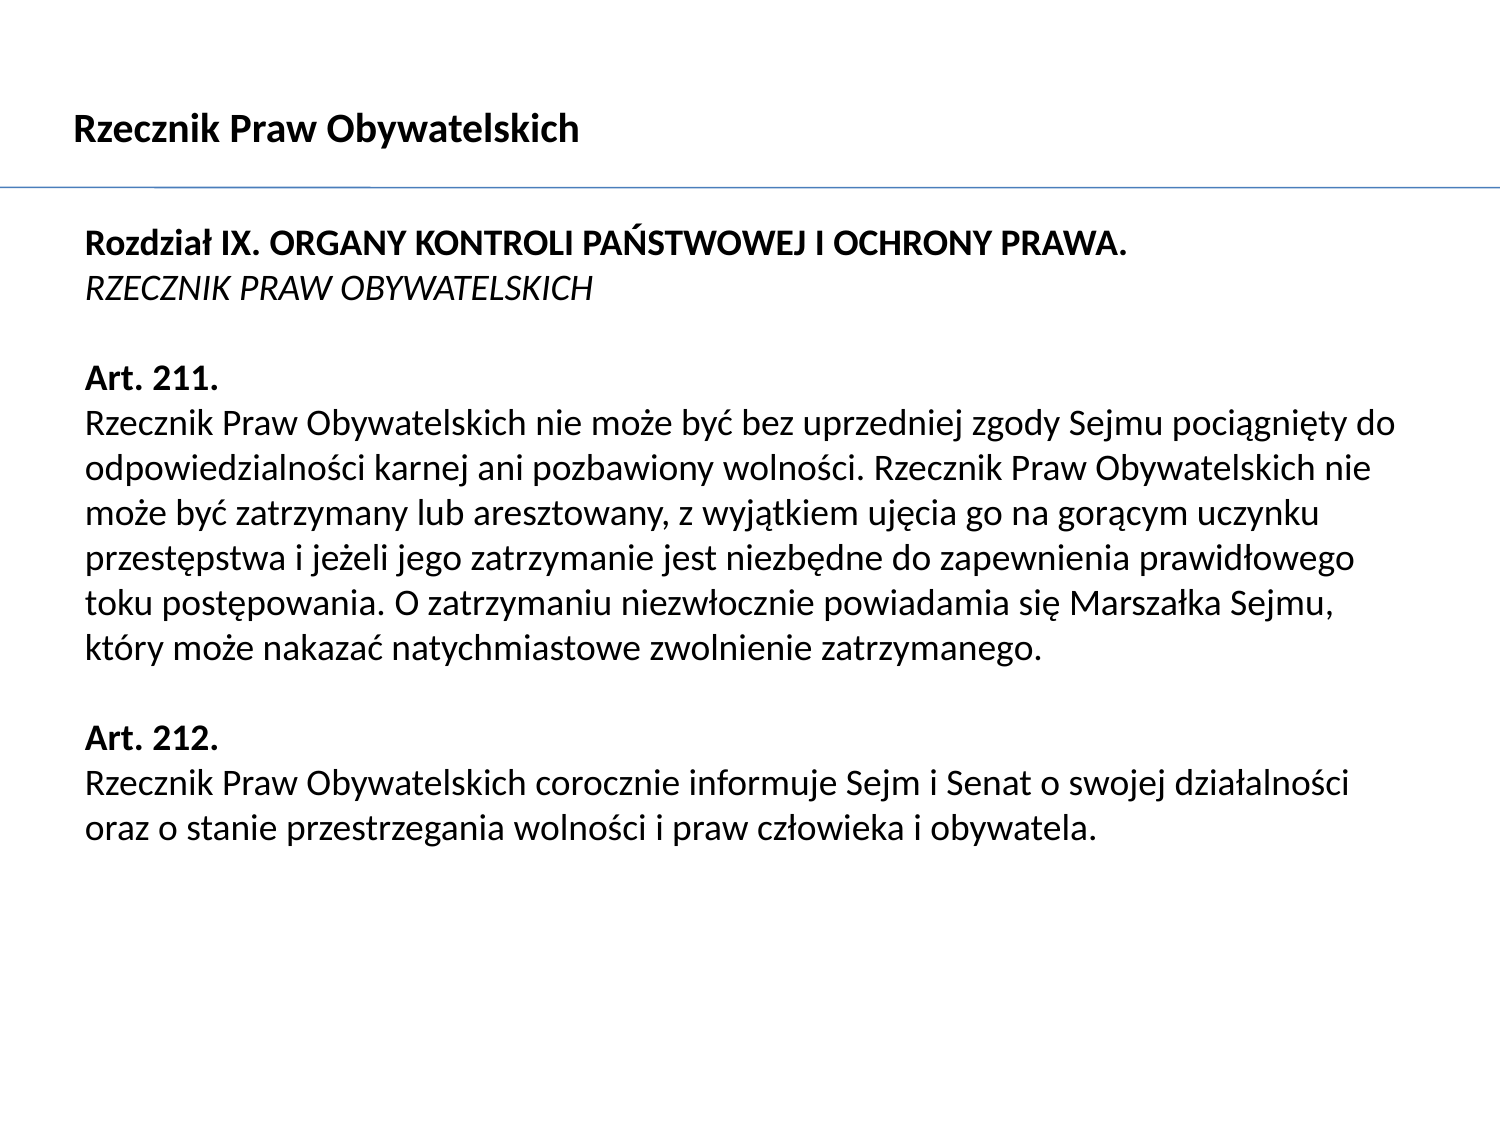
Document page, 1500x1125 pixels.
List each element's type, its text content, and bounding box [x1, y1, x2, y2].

text_box Rozdział IX. ORGANY KONTROLI PAŃSTWOWEJ I OCHRONY PRAWA. RZECZNIK PRAW OBYWATELSKICH Art. 211. Rzecznik Praw Obywatelskich nie może być bez uprzedniej zgody Sejmu pociągnięty do odpowiedzialności karnej ani pozbawiony wolności. Rzecznik Praw Obywatelskich nie może być zatrzymany lub aresztowany, z wyjątkiem ujęcia go na gorącym uczynku przestępstwa i jeżeli jego zatrzymanie jest niezbędne do zapewnienia prawidłowego toku postępowania. O zatrzymaniu niezwłocznie powiadamia się Marszałka Sejmu, który może nakazać natychmiastowe zwolnienie zatrzymanego. Art. 212. Rzecznik Praw Obywatelskich corocznie informuje Sejm i Senat o swojej działalności oraz o stanie przestrzegania wolności i praw człowieka i obywatela. [70, 210, 1418, 991]
text_box Rzecznik Praw Obywatelskich [58, 93, 1453, 159]
